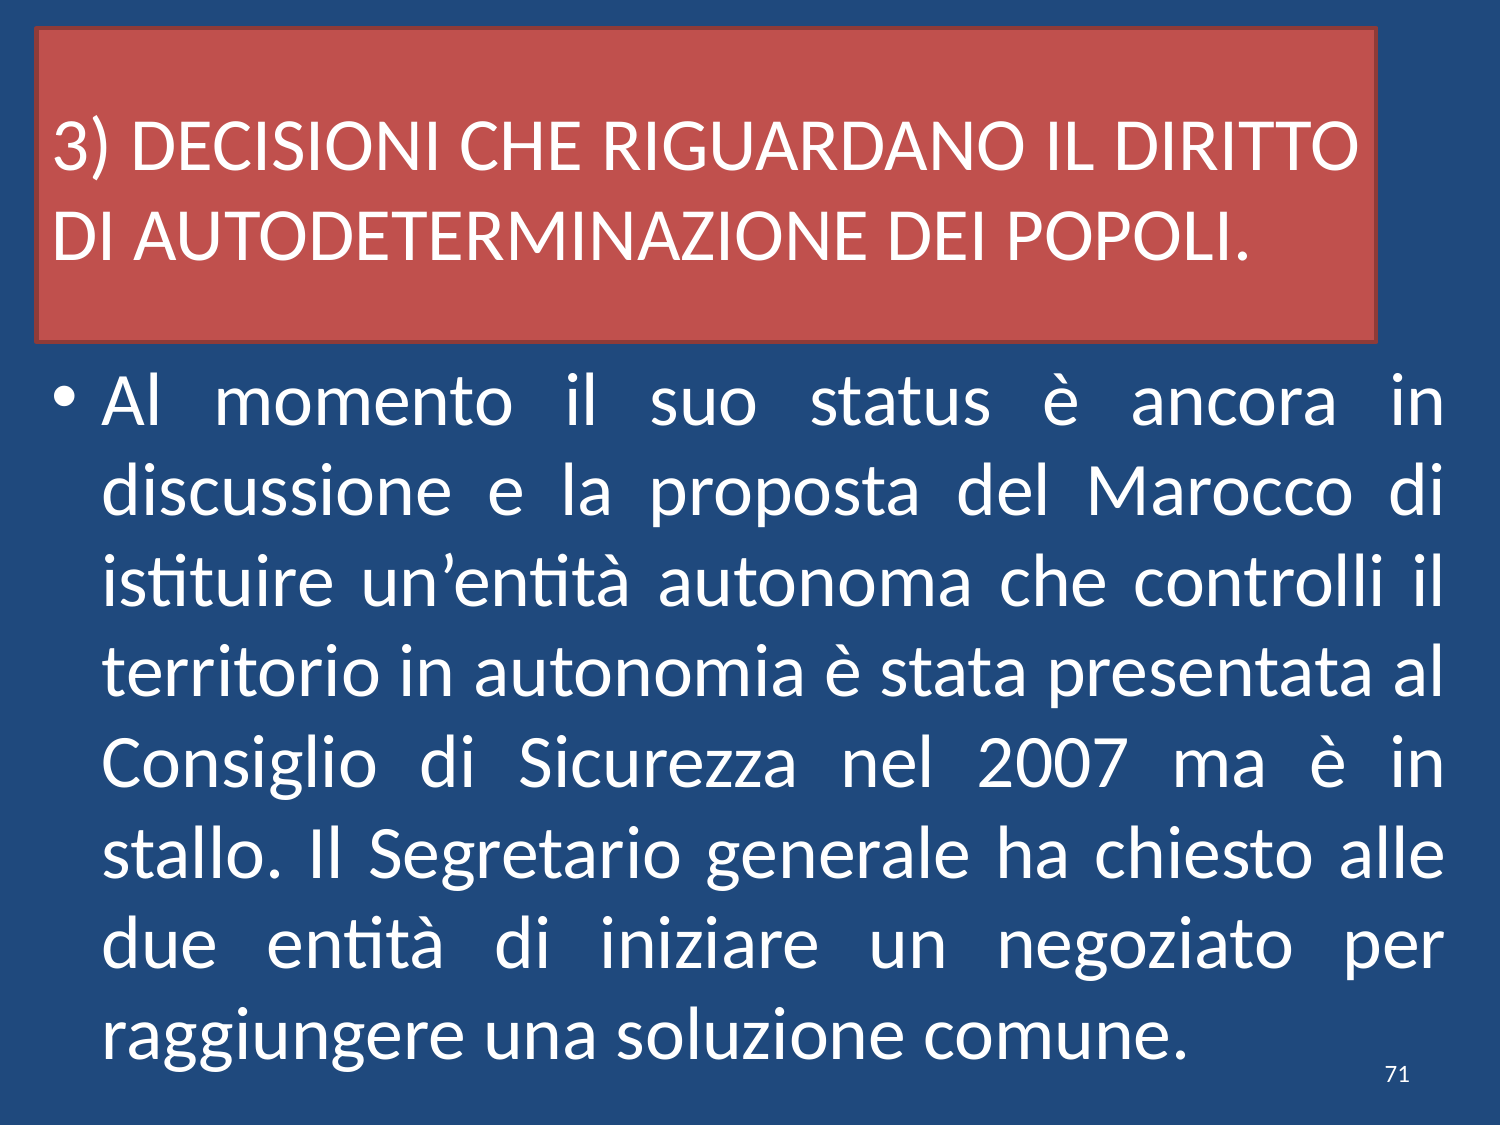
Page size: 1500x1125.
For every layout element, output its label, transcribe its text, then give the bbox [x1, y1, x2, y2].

title 3) DECISIONI CHE RIGUARDANO IL DIRITTO DI AUTODETERMINAZIONE DEI POPOLI. [34, 26, 1378, 344]
list Al momento il suo status è ancora in discussione e la proposta del Marocco di istituire un’entità autonoma che controlli il territorio in autonomia è stata presentata al Consiglio di Sicurezza nel 2007 ma è in stallo. Il Segretario generale ha chiesto alle due entità di iniziare un negoziato per raggiungere una soluzione comune. [36, 342, 1462, 1103]
